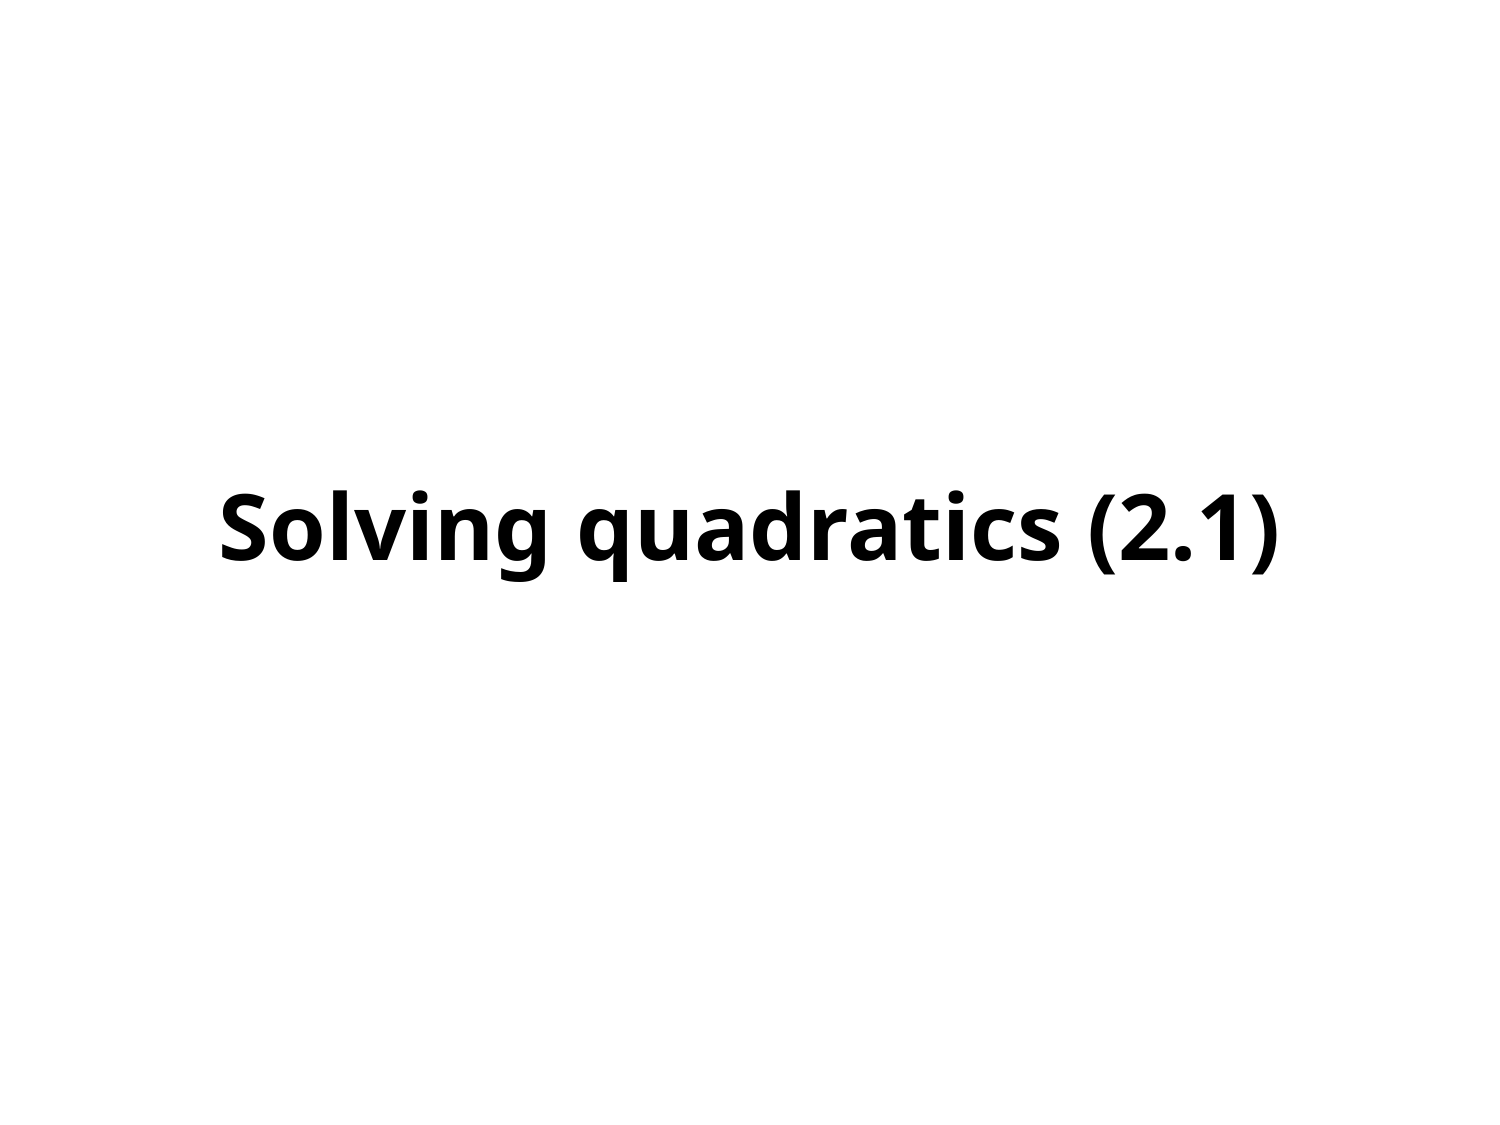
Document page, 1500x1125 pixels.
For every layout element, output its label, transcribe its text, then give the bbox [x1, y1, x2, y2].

title Solving quadratics (2.1) [51, 422, 1449, 640]
